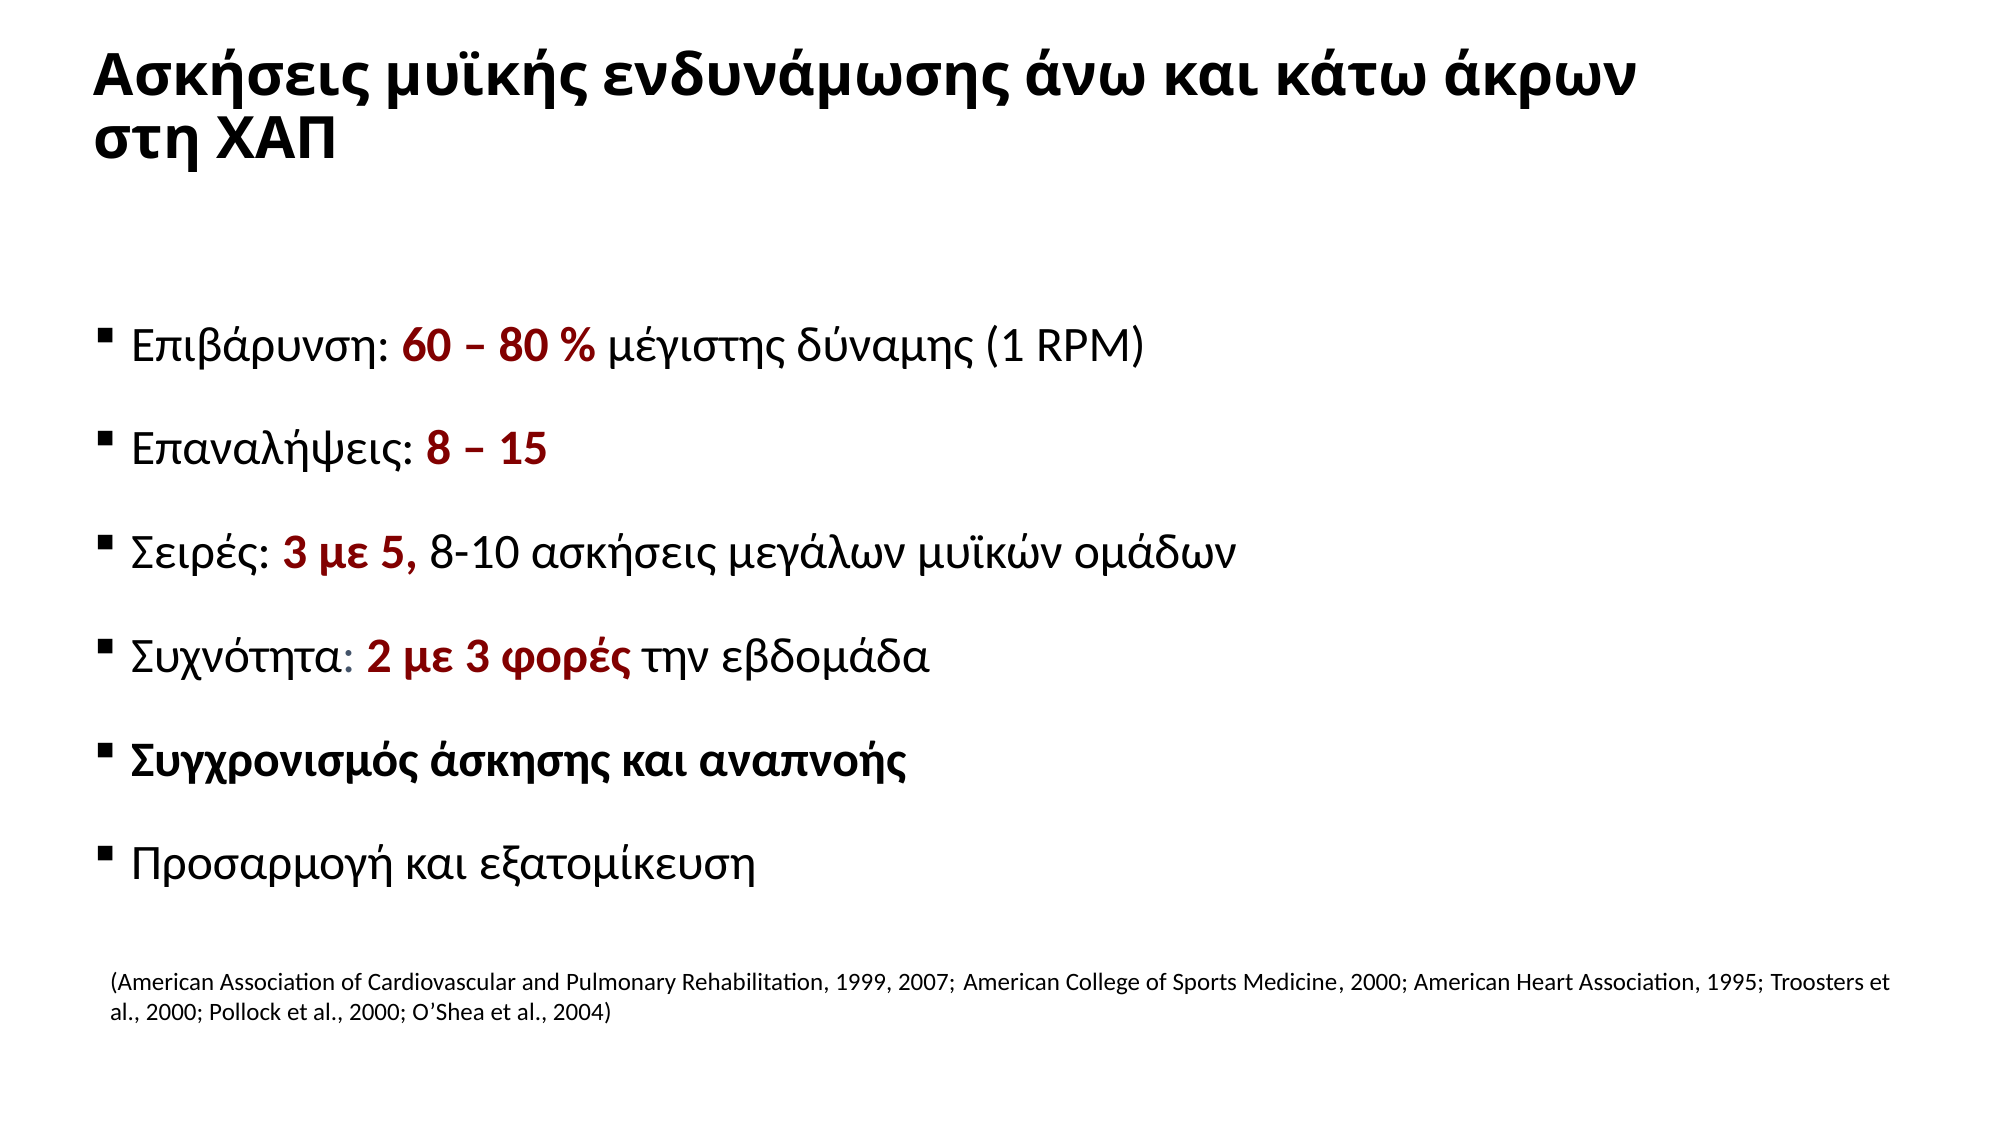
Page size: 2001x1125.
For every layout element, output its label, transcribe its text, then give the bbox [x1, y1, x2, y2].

title Ασκήσεις μυϊκής ενδυνάμωσης άνω και κάτω άκρων στη ΧΑΠ [79, 19, 1677, 197]
text_box (American Association of Cardiovascular and Pulmonary Rehabilitation, 1999, 2007; American College of Sports Medicine, 2000; American Heart Association, 1995; Troosters et al., 2000; Pollock et al., 2000; O’Shea et al., 2004) [95, 958, 1907, 1033]
list Επιβάρυνση: 60 – 80 % μέγιστης δύναμης (1 RPM) Επαναλήψεις: 8 – 15 Σειρές: 3 με 5, 8-10 ασκήσεις μεγάλων μυϊκών ομάδων Συχνότητα: 2 με 3 φορές την εβδομάδα Συγχρονισμός άσκησης και αναπνοής Προσαρμογή και εξατομίκευση [79, 280, 1675, 904]
